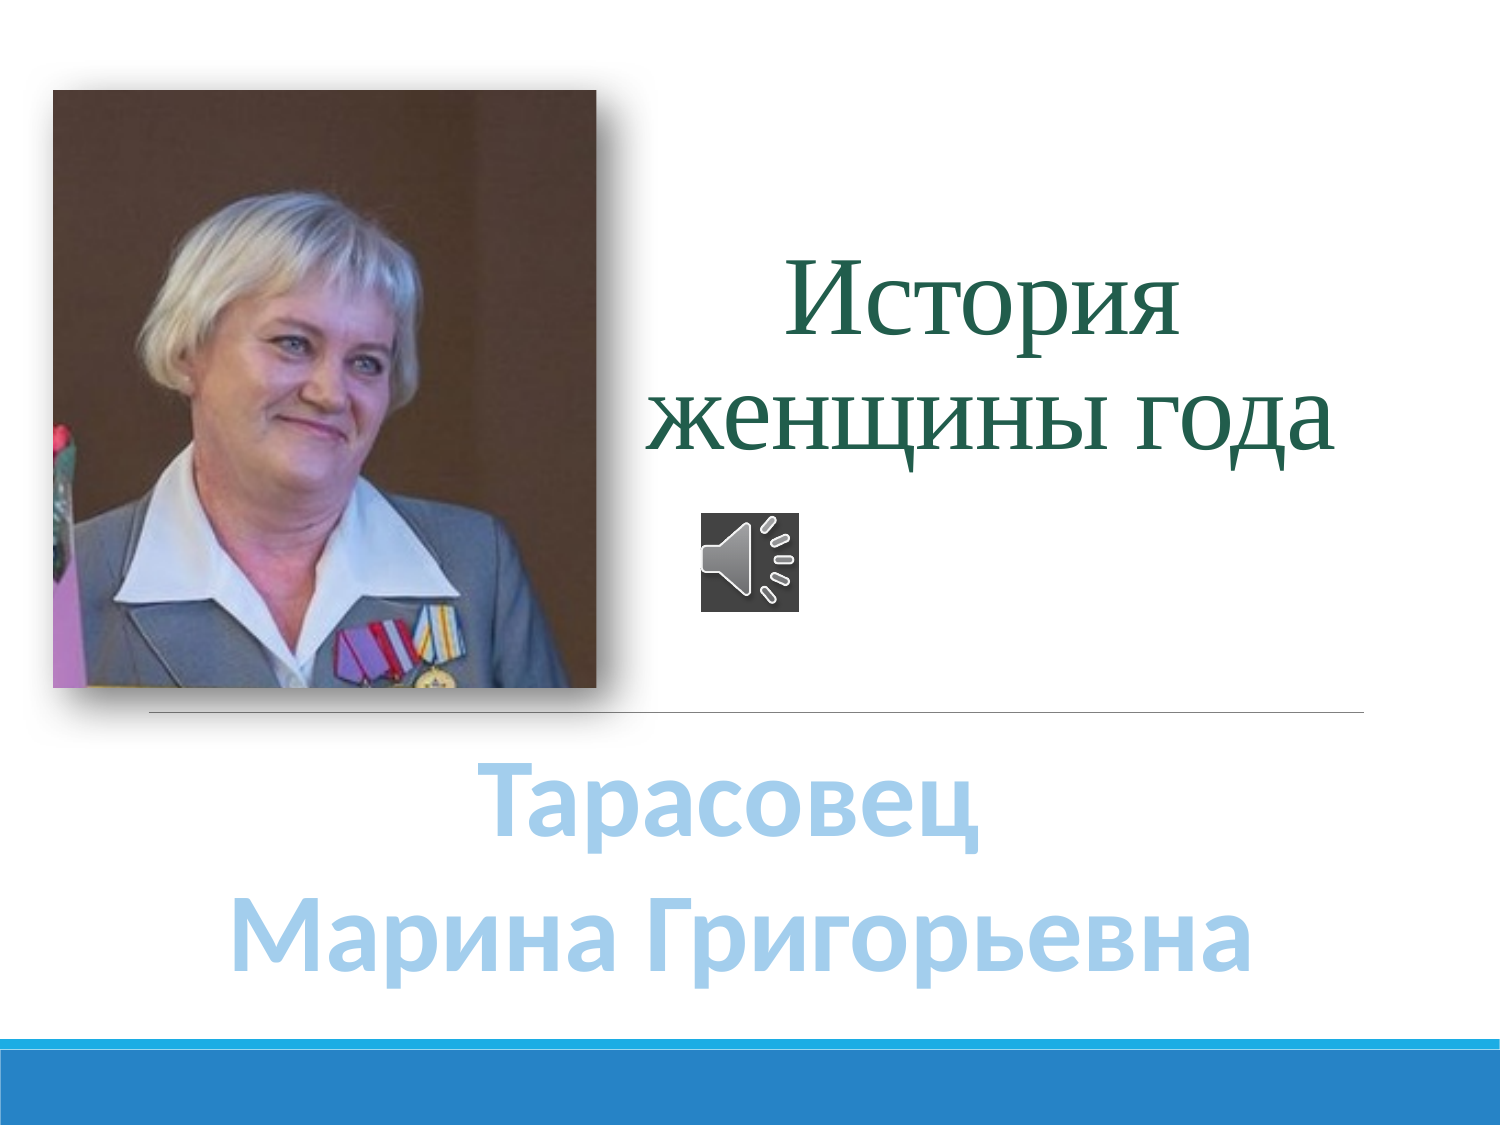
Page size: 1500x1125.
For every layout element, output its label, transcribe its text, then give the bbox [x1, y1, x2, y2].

title История женщины года [646, 231, 1373, 480]
picture [52, 89, 597, 688]
text_box Тарасовец Марина Григорьевна [211, 715, 1271, 1001]
picture [699, 511, 801, 613]
